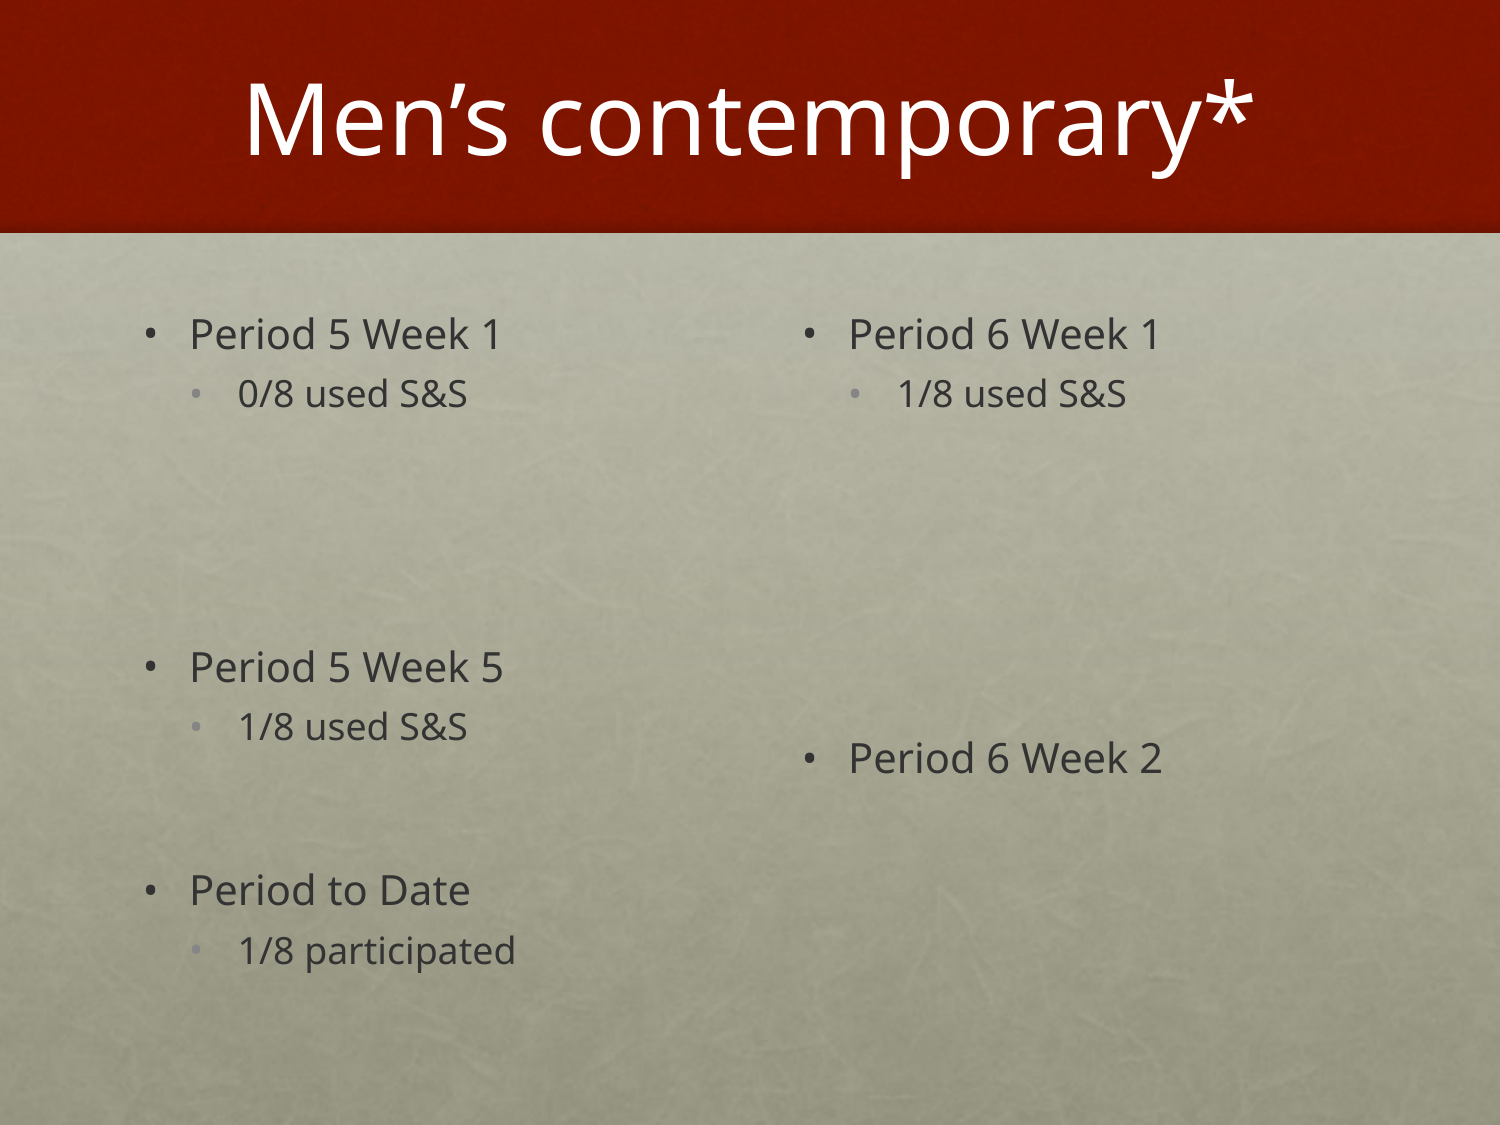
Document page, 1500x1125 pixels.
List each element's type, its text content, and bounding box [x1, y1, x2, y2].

title Men’s contemporary* [127, 10, 1372, 221]
picture [0, 214, 1500, 1125]
list Period 6 Week 1 1/8 used S&S Period 6 Week 2 [786, 299, 1372, 1005]
list Period 5 Week 1 0/8 used S&S Period 5 Week 5 1/8 used S&S Period to Date 1/8 participated [127, 299, 713, 1005]
